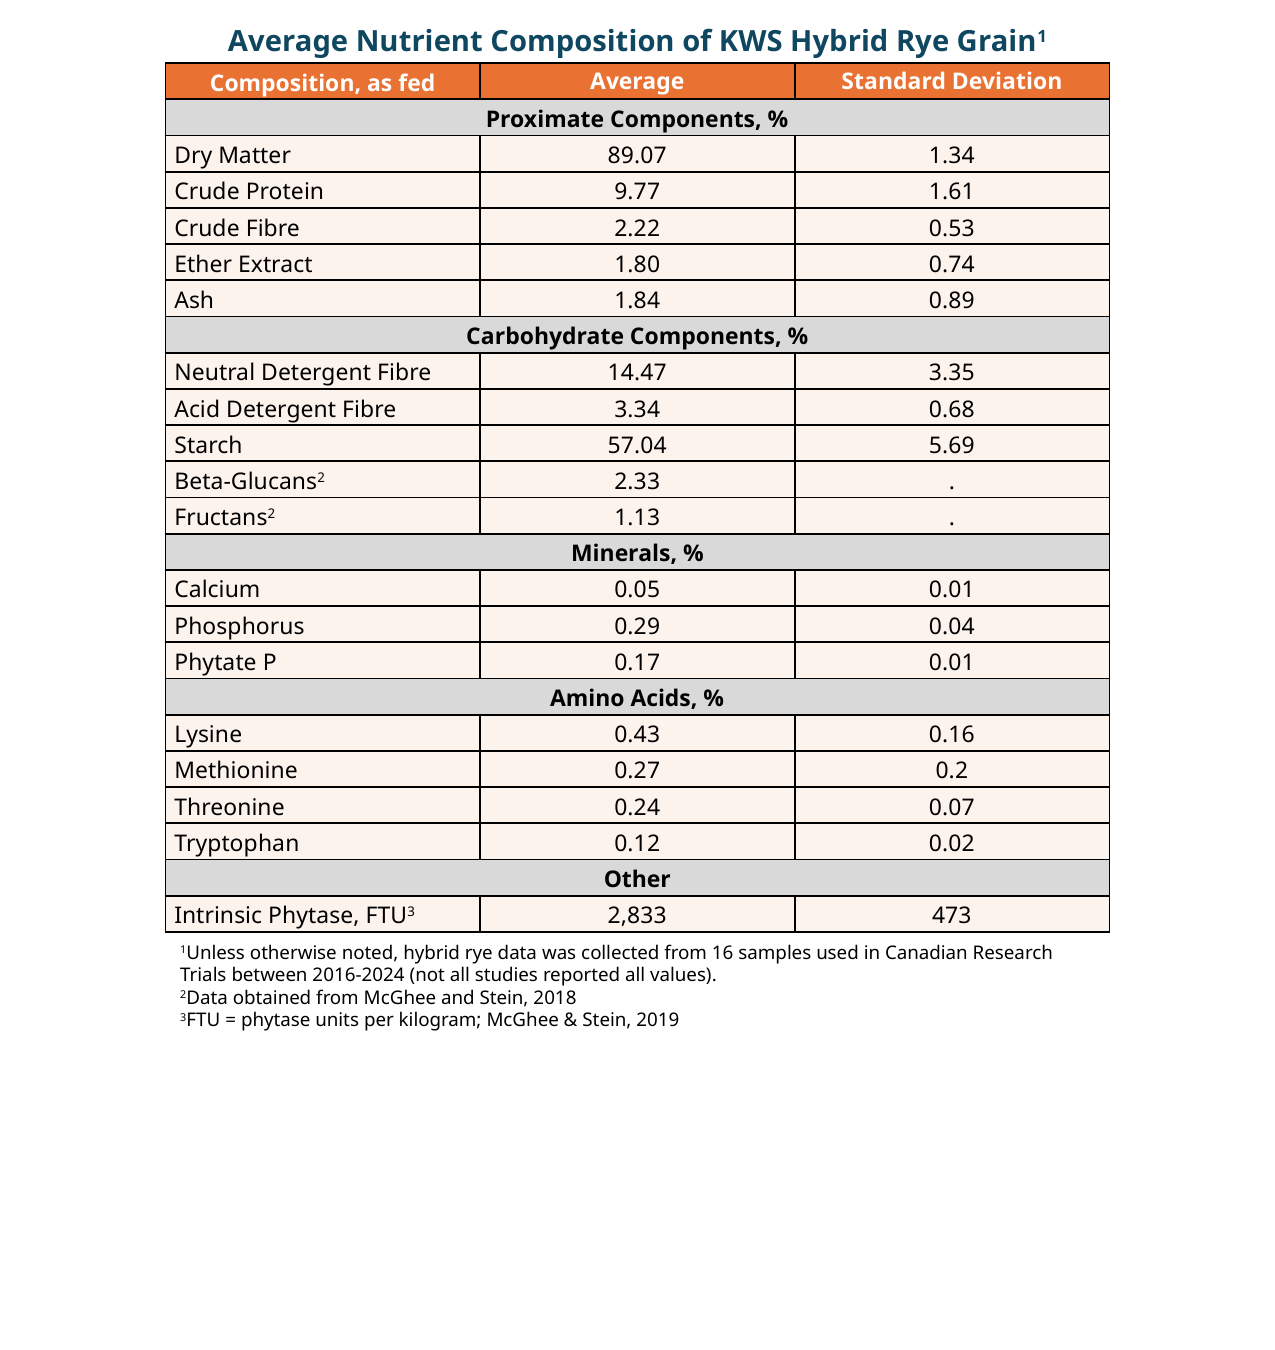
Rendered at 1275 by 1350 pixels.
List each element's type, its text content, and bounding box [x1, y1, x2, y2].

table_cell Threonine [166, 788, 479, 822]
table_header Average [481, 65, 794, 98]
table_cell Lysine [166, 716, 479, 750]
table_cell 0.89 [796, 281, 1109, 316]
table_cell 0.29 [481, 607, 794, 641]
table_cell 2.33 [481, 462, 794, 497]
table_cell 2.22 [481, 209, 794, 243]
table_cell Neutral Detergent Fibre [166, 354, 479, 388]
table_cell 1.34 [796, 136, 1109, 171]
table_cell 0.01 [796, 643, 1109, 678]
table_cell 2,833 [481, 897, 794, 931]
table_cell Ash [166, 281, 479, 316]
table_cell 14.47 [481, 354, 794, 388]
text_box 1Unless otherwise noted, hybrid rye data was collected from 16 samples used in Canadian Research Trials between 2016-2024 (not all studies reported all values). 2Data obtained from McGhee and Stein, 2018 3FTU = phytase units per kilogram; McGhee & Stein, 2019 [165, 933, 1110, 1038]
table_cell 9.77 [481, 173, 794, 207]
table_cell Acid Detergent Fibre [166, 390, 479, 424]
table_cell Fructans2 [166, 498, 479, 533]
table_cell . [796, 462, 1109, 497]
table_header Composition, as fed [166, 65, 479, 98]
table_cell 1.84 [481, 281, 794, 316]
table_cell 0.2 [796, 752, 1109, 786]
table_cell 57.04 [481, 426, 794, 460]
table_header Standard Deviation [796, 65, 1109, 98]
table_cell 0.43 [481, 716, 794, 750]
table_cell 1.80 [481, 245, 794, 279]
table_cell 0.24 [481, 788, 794, 822]
table_cell 89.07 [481, 136, 794, 171]
table_cell 3.35 [796, 354, 1109, 388]
table_cell Ether Extract [166, 245, 479, 279]
table_cell Calcium [166, 571, 479, 605]
table_cell 5.69 [796, 426, 1109, 460]
table_cell 0.04 [796, 607, 1109, 641]
table_cell Dry Matter [166, 136, 479, 171]
table_cell Carbohydrate Components, % [166, 317, 1109, 352]
table_cell Minerals, % [166, 535, 1109, 569]
table_cell 0.01 [796, 571, 1109, 605]
table_cell Phytate P [166, 643, 479, 678]
table_cell 0.68 [796, 390, 1109, 424]
table_cell Other [166, 860, 1109, 895]
table_cell Amino Acids, % [166, 679, 1109, 714]
text_box Average Nutrient Composition of KWS Hybrid Rye Grain1 [165, 12, 1110, 65]
table_cell 0.27 [481, 752, 794, 786]
table_cell Phosphorus [166, 607, 479, 641]
table_cell Crude Protein [166, 173, 479, 207]
table_cell Proximate Components, % [166, 100, 1109, 135]
table_cell Beta-Glucans2 [166, 462, 479, 497]
table_cell 473 [796, 897, 1109, 931]
table_cell 0.12 [481, 824, 794, 859]
table_cell Crude Fibre [166, 209, 479, 243]
table_cell Methionine [166, 752, 479, 786]
table_cell 0.05 [481, 571, 794, 605]
table_cell 0.53 [796, 209, 1109, 243]
table_cell 0.74 [796, 245, 1109, 279]
table_cell 3.34 [481, 390, 794, 424]
table_cell 0.07 [796, 788, 1109, 822]
table_cell 0.16 [796, 716, 1109, 750]
table_cell 0.02 [796, 824, 1109, 859]
table_cell . [796, 498, 1109, 533]
table_cell 1.13 [481, 498, 794, 533]
table_cell Intrinsic Phytase, FTU3 [166, 897, 479, 931]
table_cell 1.61 [796, 173, 1109, 207]
table_cell 0.17 [481, 643, 794, 678]
table_cell Tryptophan [166, 824, 479, 859]
table_cell Starch [166, 426, 479, 460]
